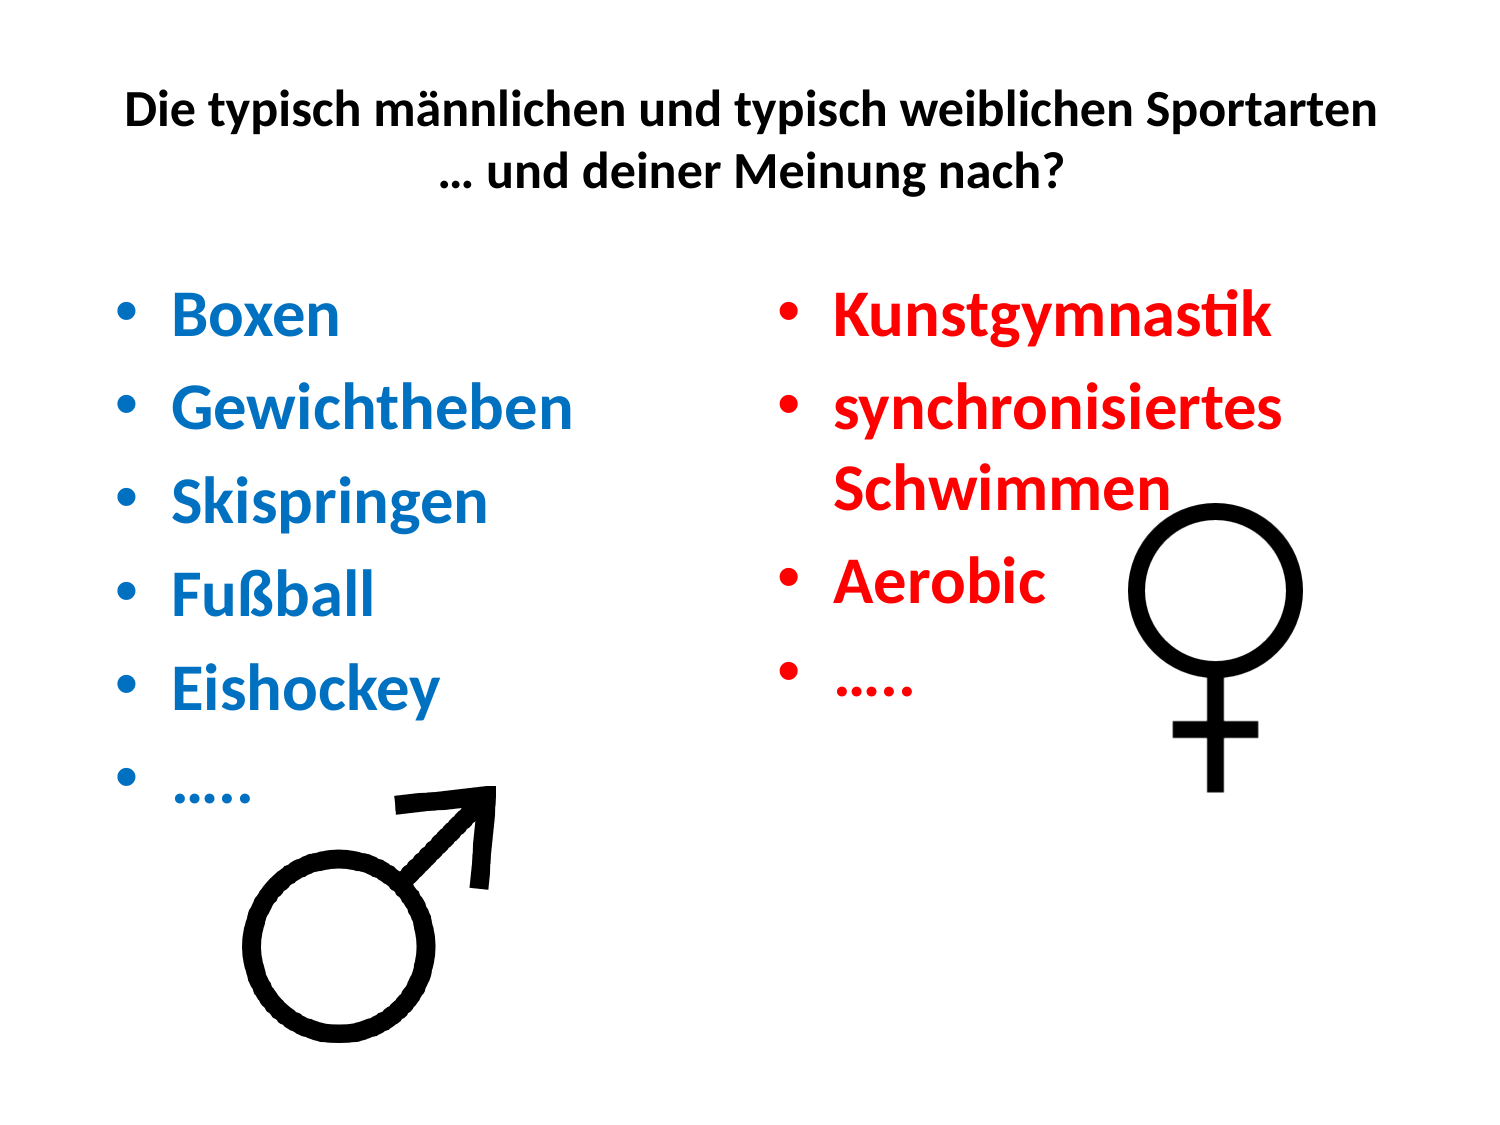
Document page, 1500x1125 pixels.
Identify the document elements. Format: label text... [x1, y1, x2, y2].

picture [1127, 503, 1304, 801]
title Die typisch männlichen und typisch weiblichen Sportarten … und deiner Meinung nach? [76, 42, 1427, 231]
list Kunstgymnastik synchronisiertes Schwimmen Aerobic ….. [761, 262, 1400, 988]
list Boxen Gewichtheben Skispringen Fußball Eishockey ….. [99, 262, 738, 988]
picture [241, 786, 496, 1043]
